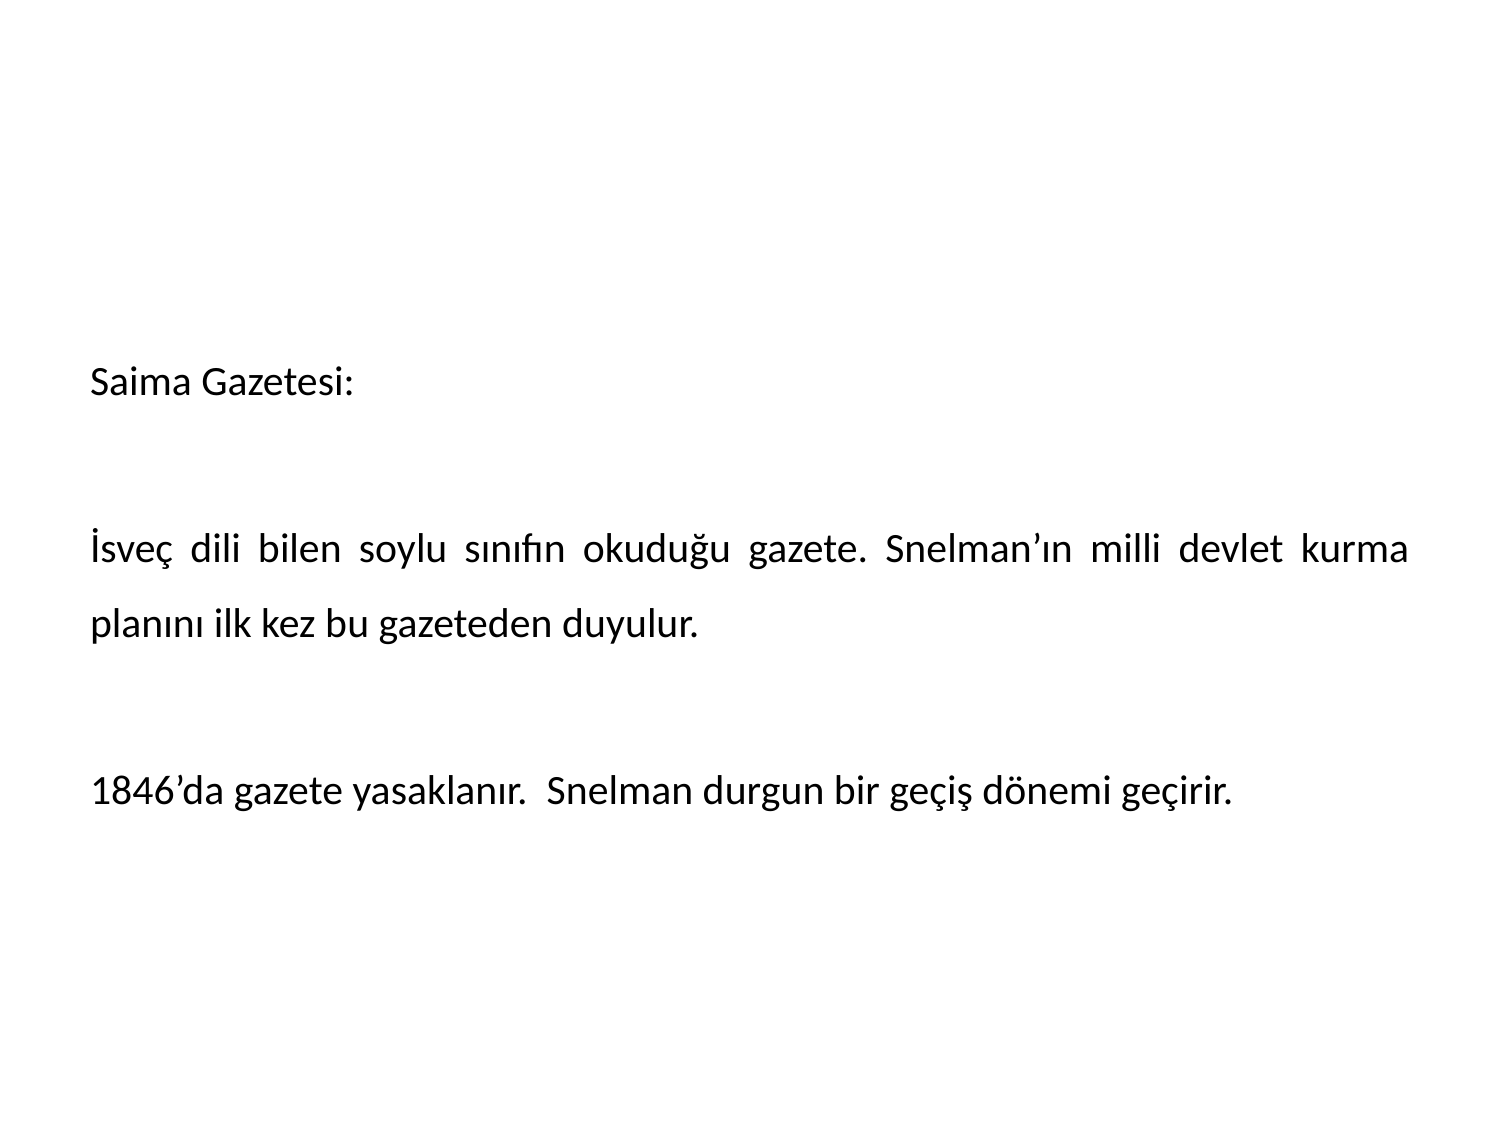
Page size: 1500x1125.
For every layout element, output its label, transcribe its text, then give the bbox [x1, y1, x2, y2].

list Saima Gazetesi: İsveç dili bilen soylu sınıfın okuduğu gazete. Snelman’ın milli devlet kurma planını ilk kez bu gazeteden duyulur. 1846’da gazete yasaklanır. Snelman durgun bir geçiş dönemi geçirir. [75, 262, 1425, 1005]
